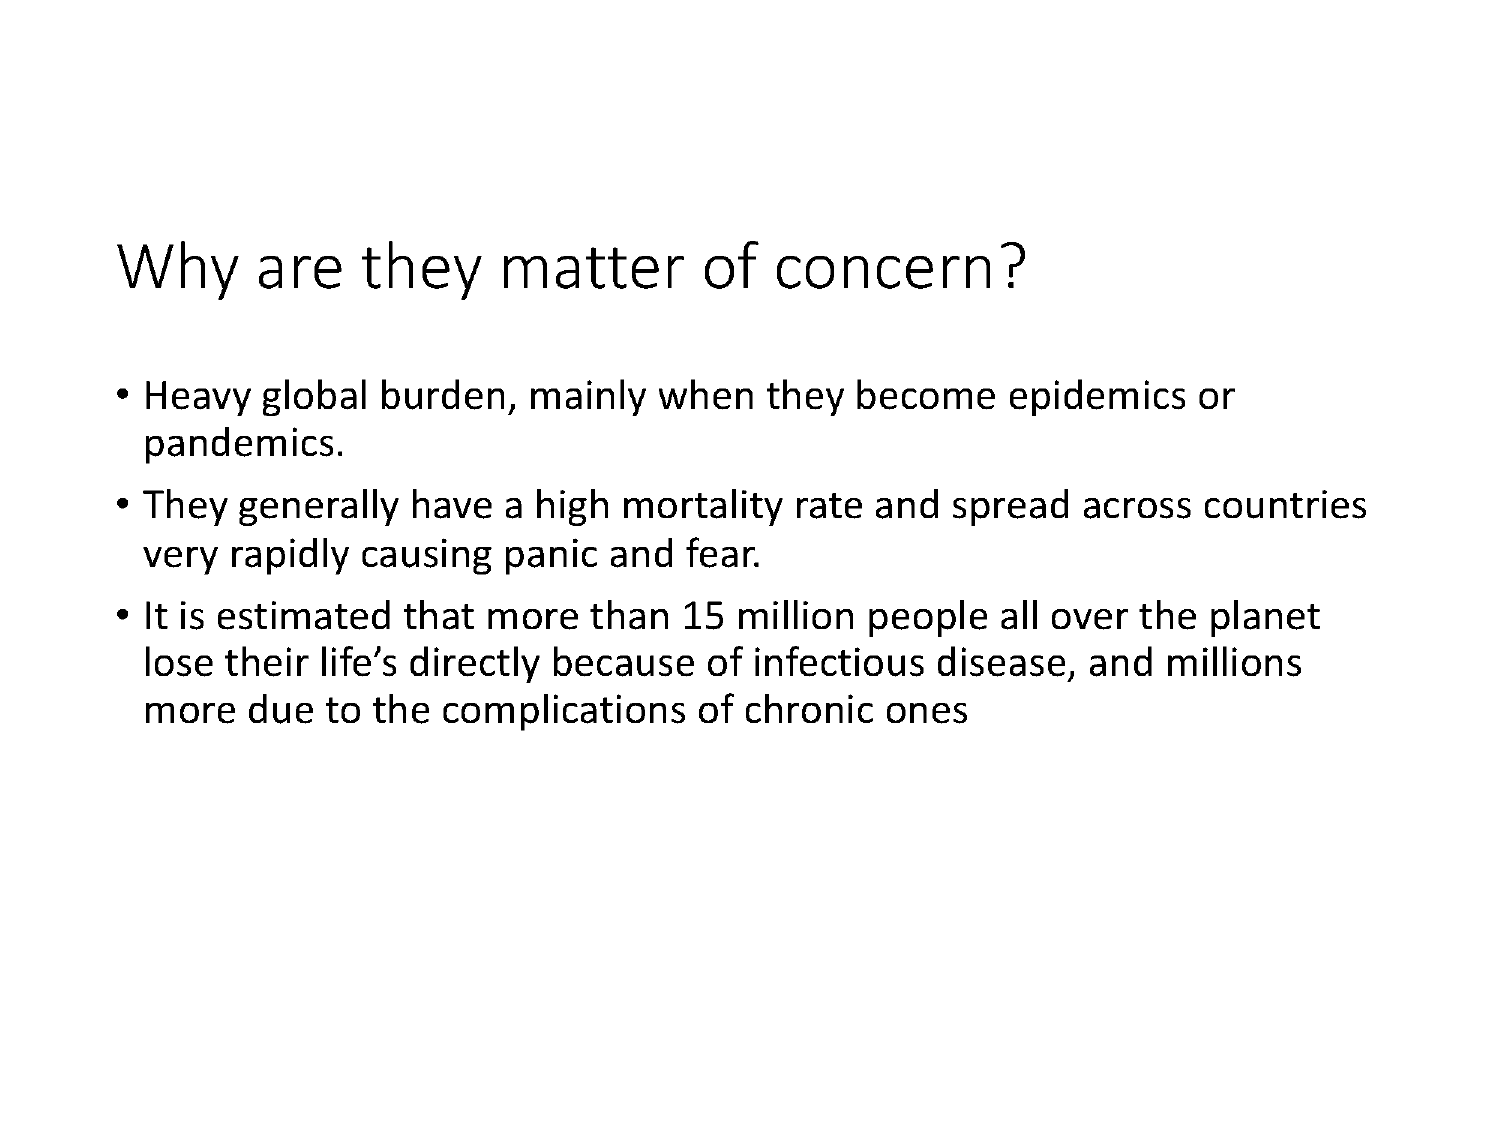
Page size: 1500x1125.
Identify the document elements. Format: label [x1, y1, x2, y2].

picture [0, 141, 1500, 987]
